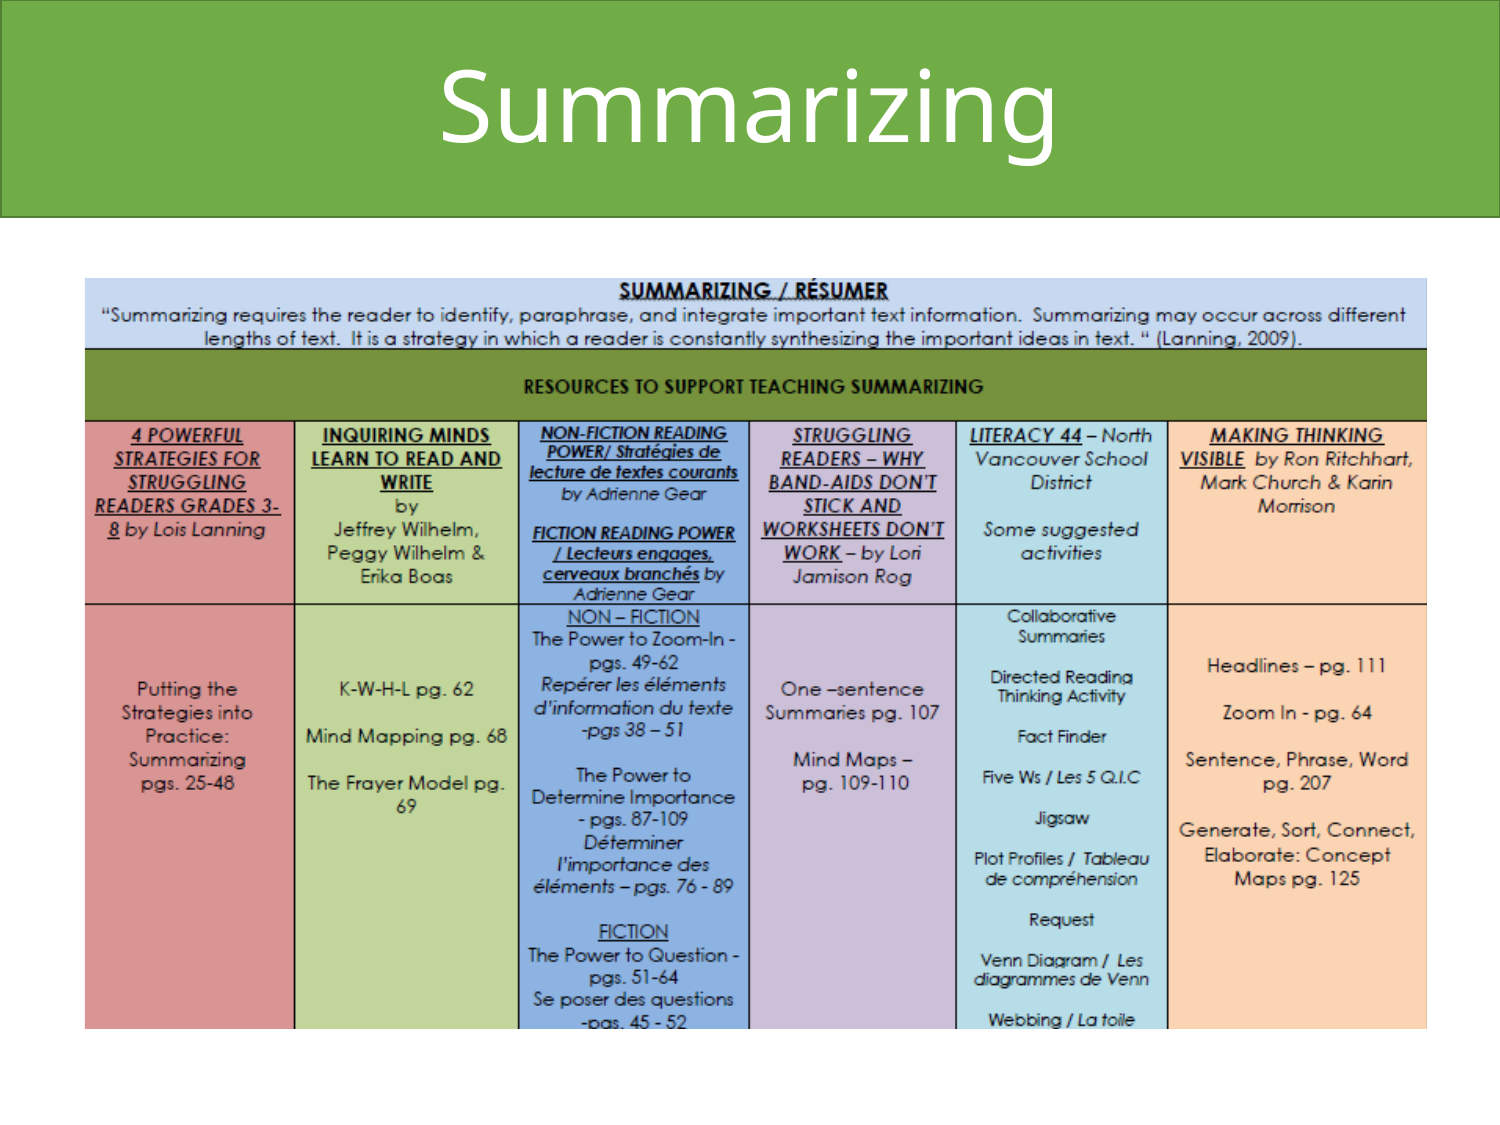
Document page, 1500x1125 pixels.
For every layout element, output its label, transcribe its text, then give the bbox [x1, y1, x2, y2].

picture [84, 278, 1427, 1029]
title Summarizing [0, 0, 1500, 218]
